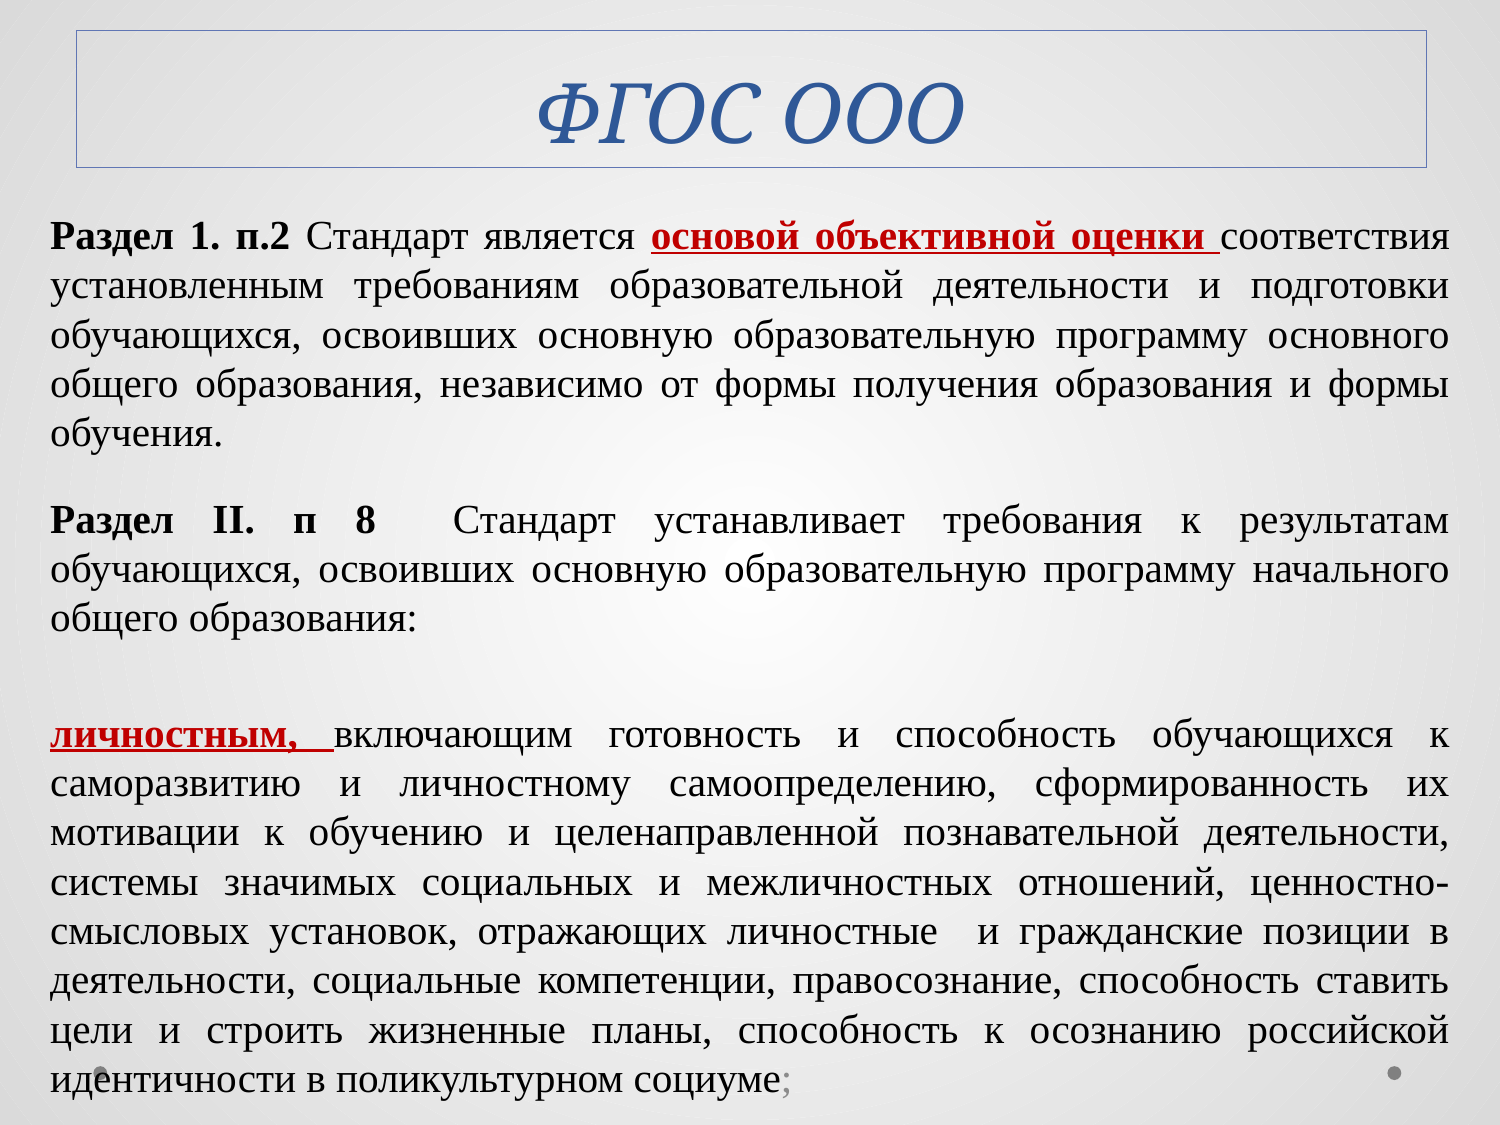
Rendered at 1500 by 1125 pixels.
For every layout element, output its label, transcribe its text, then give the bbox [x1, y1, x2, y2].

text_box ФГОС ООО [76, 30, 1427, 168]
subtitle Раздел 1. п.2 Стандарт является основой объективной оценки соответствия установленным требованиям образовательной деятельности и подготовки обучающихся, освоивших основную образовательную программу основного общего образования, независимо от формы получения образования и формы обучения. Раздел II. п 8 Стандарт устанавливает требования к результатам обучающихся, освоивших основную образовательную программу начального общего образования: личностным, включающим готовность и способность обучающихся к саморазвитию и личностному самоопределению, сформированность их мотивации к обучению и целенаправленной познавательной деятельности, системы значимых социальных и межличностных отношений, ценностно-смысловых установок, отражающих личностные и гражданские позиции в деятельности, социальные компетенции, правосознание, способность ставить цели и строить жизненные планы, способность к осознанию российской идентичности в поликультурном социуме; [35, 168, 1465, 1125]
